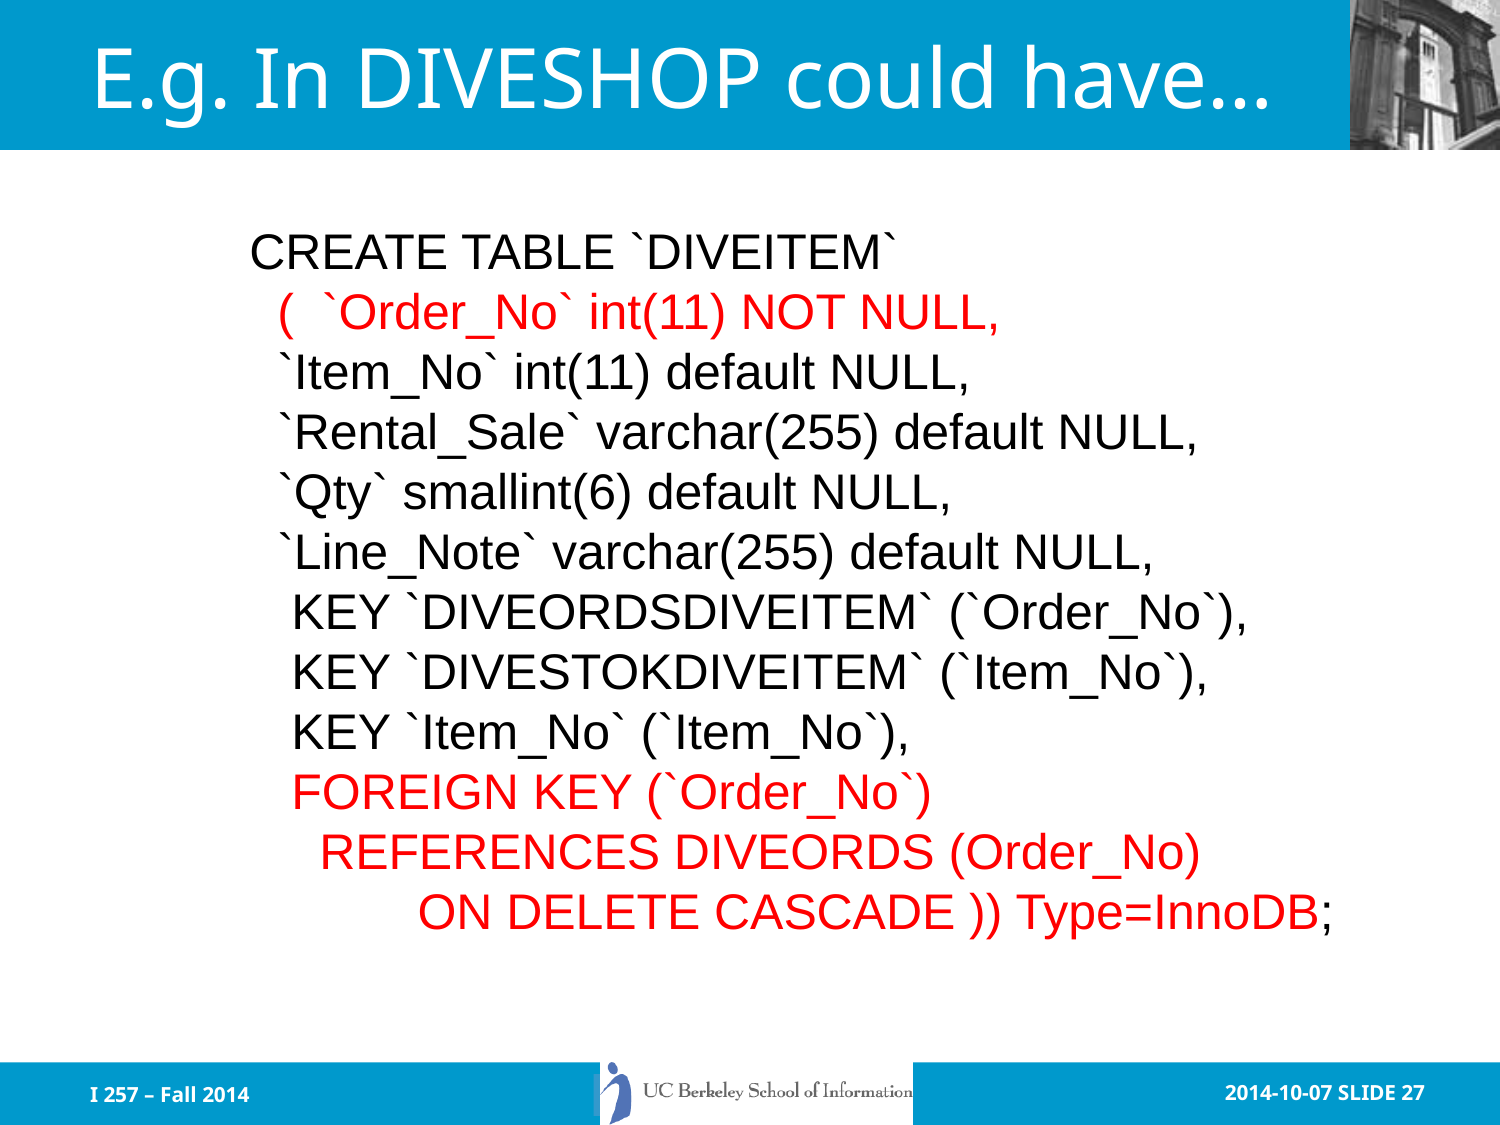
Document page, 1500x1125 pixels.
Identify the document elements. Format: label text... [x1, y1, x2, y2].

picture [1351, 0, 1500, 150]
title E.g. In DIVESHOP could have… [75, 0, 1350, 150]
picture [594, 1062, 912, 1125]
text_box CREATE TABLE `DIVEITEM` ( `Order_No` int(11) NOT NULL, `Item_No` int(11) default NULL, `Rental_Sale` varchar(255) default NULL, `Qty` smallint(6) default NULL, `Line_Note` varchar(255) default NULL, KEY `DIVEORDSDIVEITEM` (`Order_No`), KEY `DIVESTOKDIVEITEM` (`Item_No`), KEY `Item_No` (`Item_No`), FOREIGN KEY (`Order_No`) REFERENCES DIVEORDS (Order_No) ON DELETE CASCADE )) Type=InnoDB; [234, 212, 1349, 948]
slide_number I 257 – Fall 2014 [75, 1062, 388, 1125]
